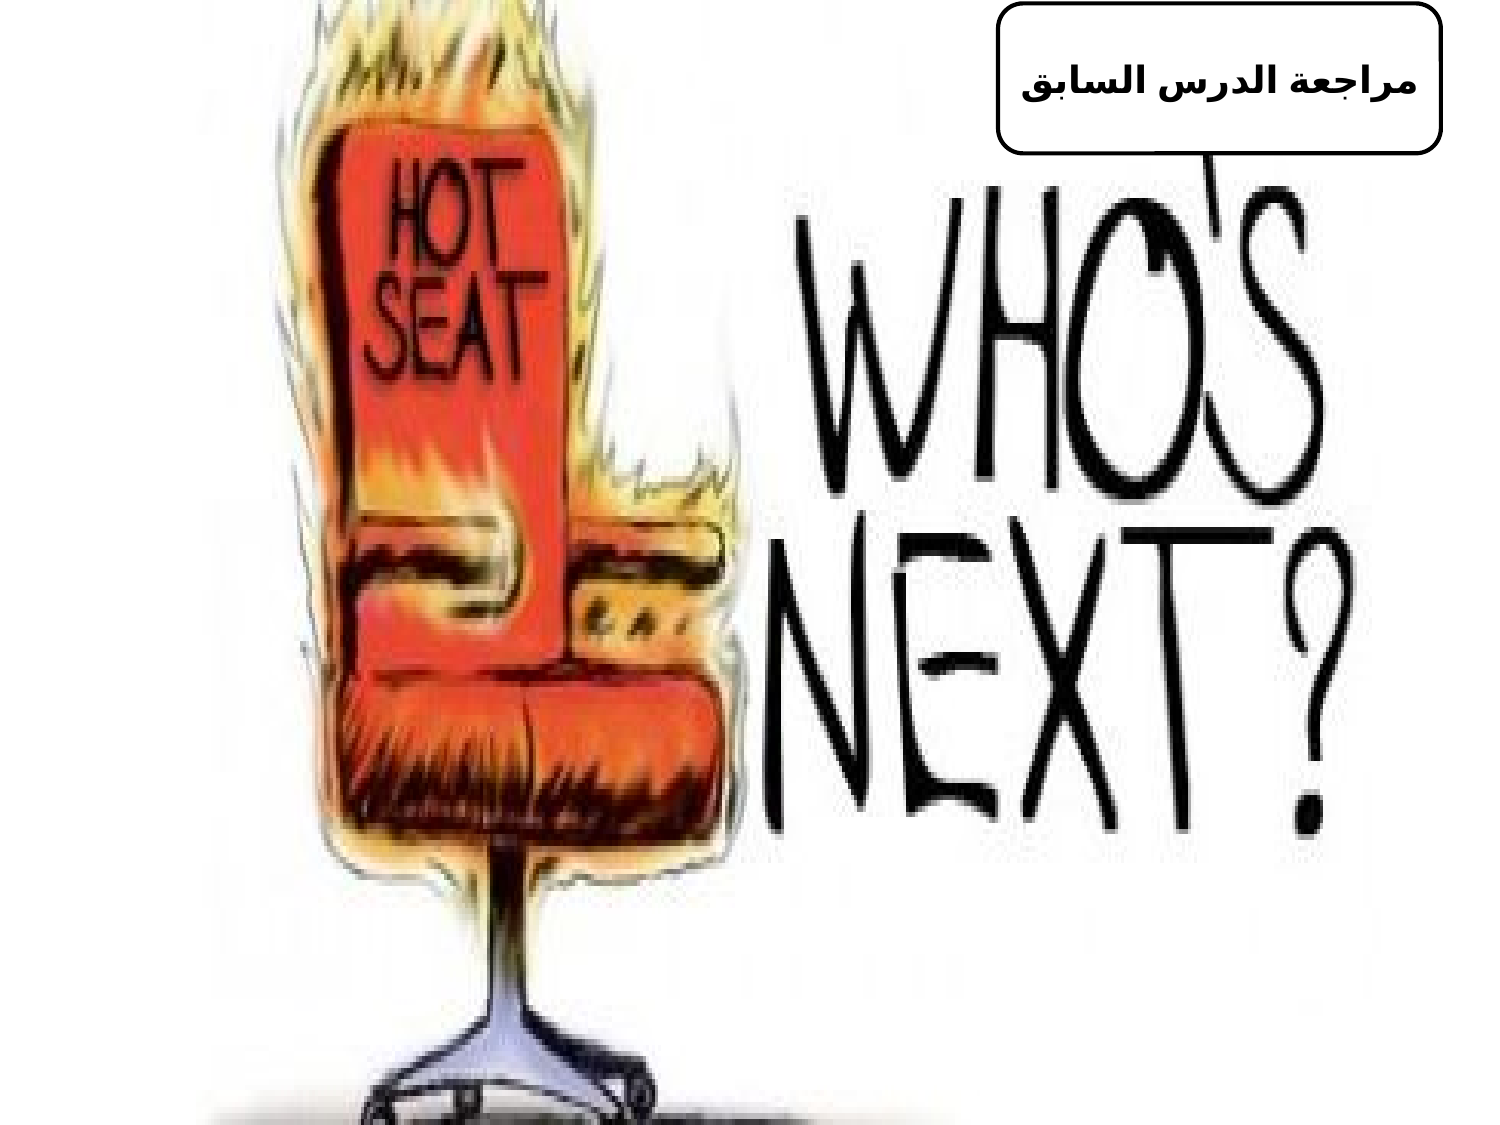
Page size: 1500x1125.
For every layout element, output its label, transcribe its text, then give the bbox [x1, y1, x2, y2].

picture [0, 0, 1500, 1125]
text_box مراجعة الدرس السابق [995, 1, 1443, 156]
